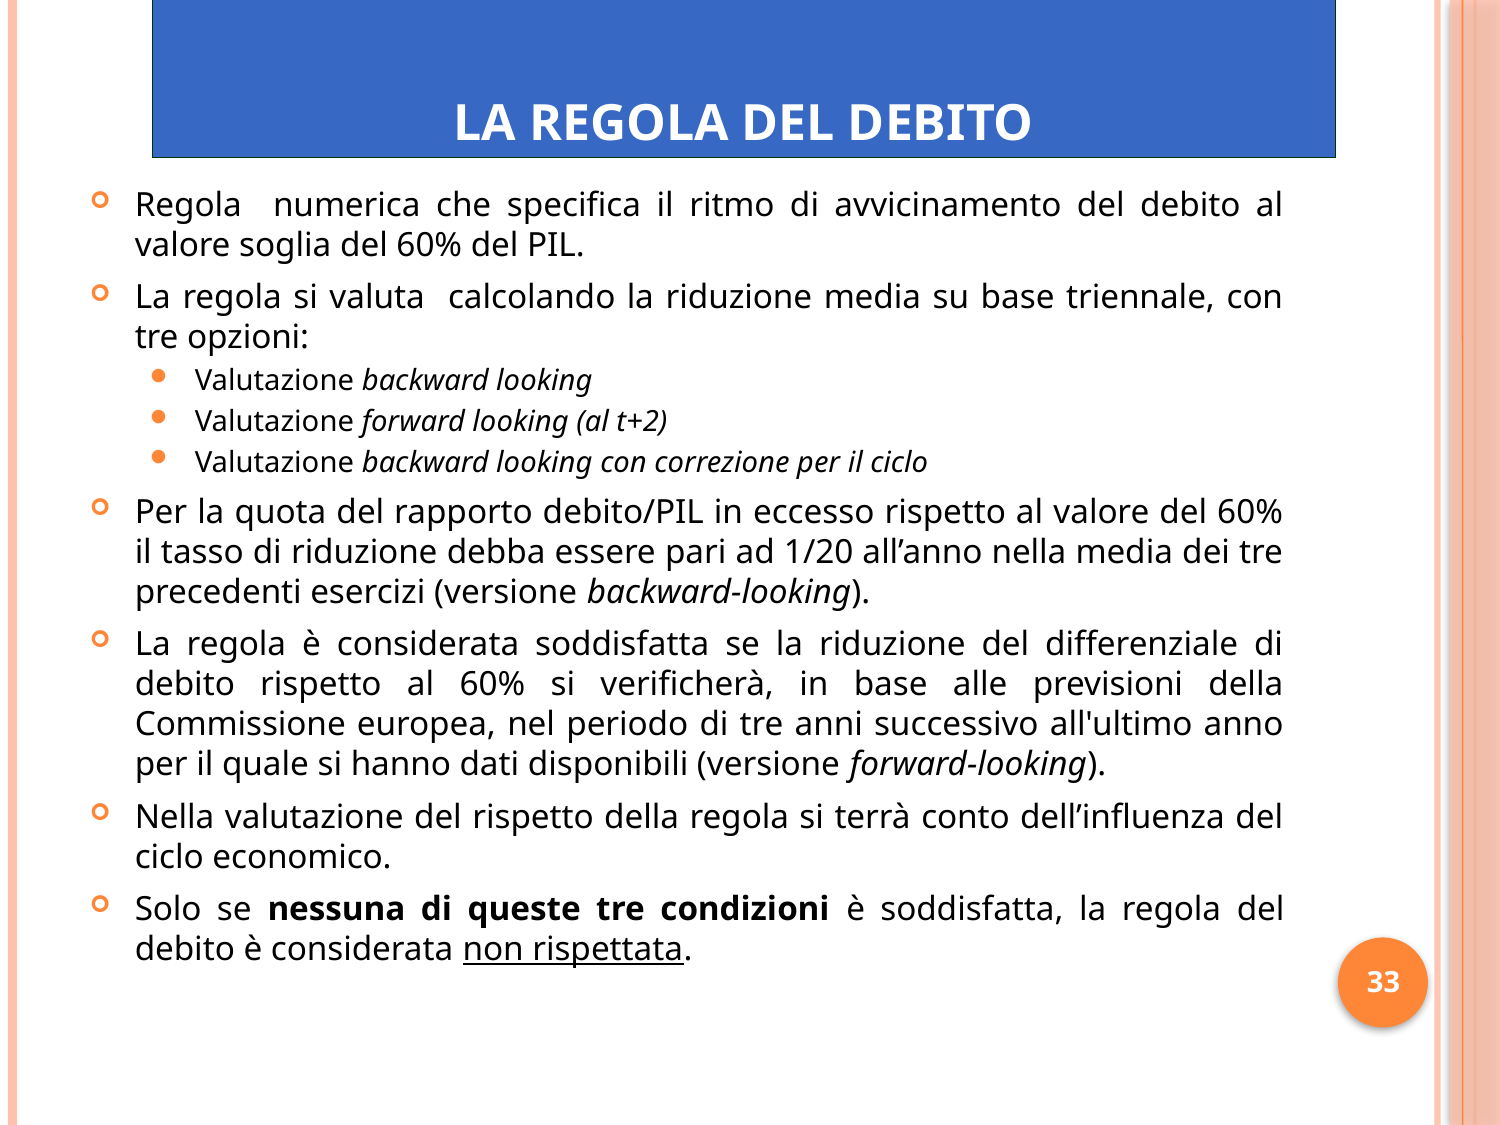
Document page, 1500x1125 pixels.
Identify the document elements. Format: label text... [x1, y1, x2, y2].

title LA REGOLA DEL DEBITO [152, 0, 1336, 158]
list Regola numerica che specifica il ritmo di avvicinamento del debito al valore soglia del 60% del PIL. La regola si valuta calcolando la riduzione media su base triennale, con tre opzioni: Valutazione backward looking Valutazione forward looking (al t+2) Valutazione backward looking con correzione per il ciclo Per la quota del rapporto debito/PIL in eccesso rispetto al valore del 60% il tasso di riduzione debba essere pari ad 1/20 all’anno nella media dei tre precedenti esercizi (versione backward-looking). La regola è considerata soddisfatta se la riduzione del differenziale di debito rispetto al 60% si verificherà, in base alle previsioni della Commissione europea, nel periodo di tre anni successivo all'ultimo anno per il quale si hanno dati disponibili (versione forward-looking). Nella valutazione del rispetto della regola si terrà conto dell’influenza del ciclo economico. Solo se nessuna di queste tre condizioni è soddisfatta, la regola del debito è considerata non rispettata. [75, 175, 1300, 1062]
slide_number 33 [1333, 940, 1434, 1027]
